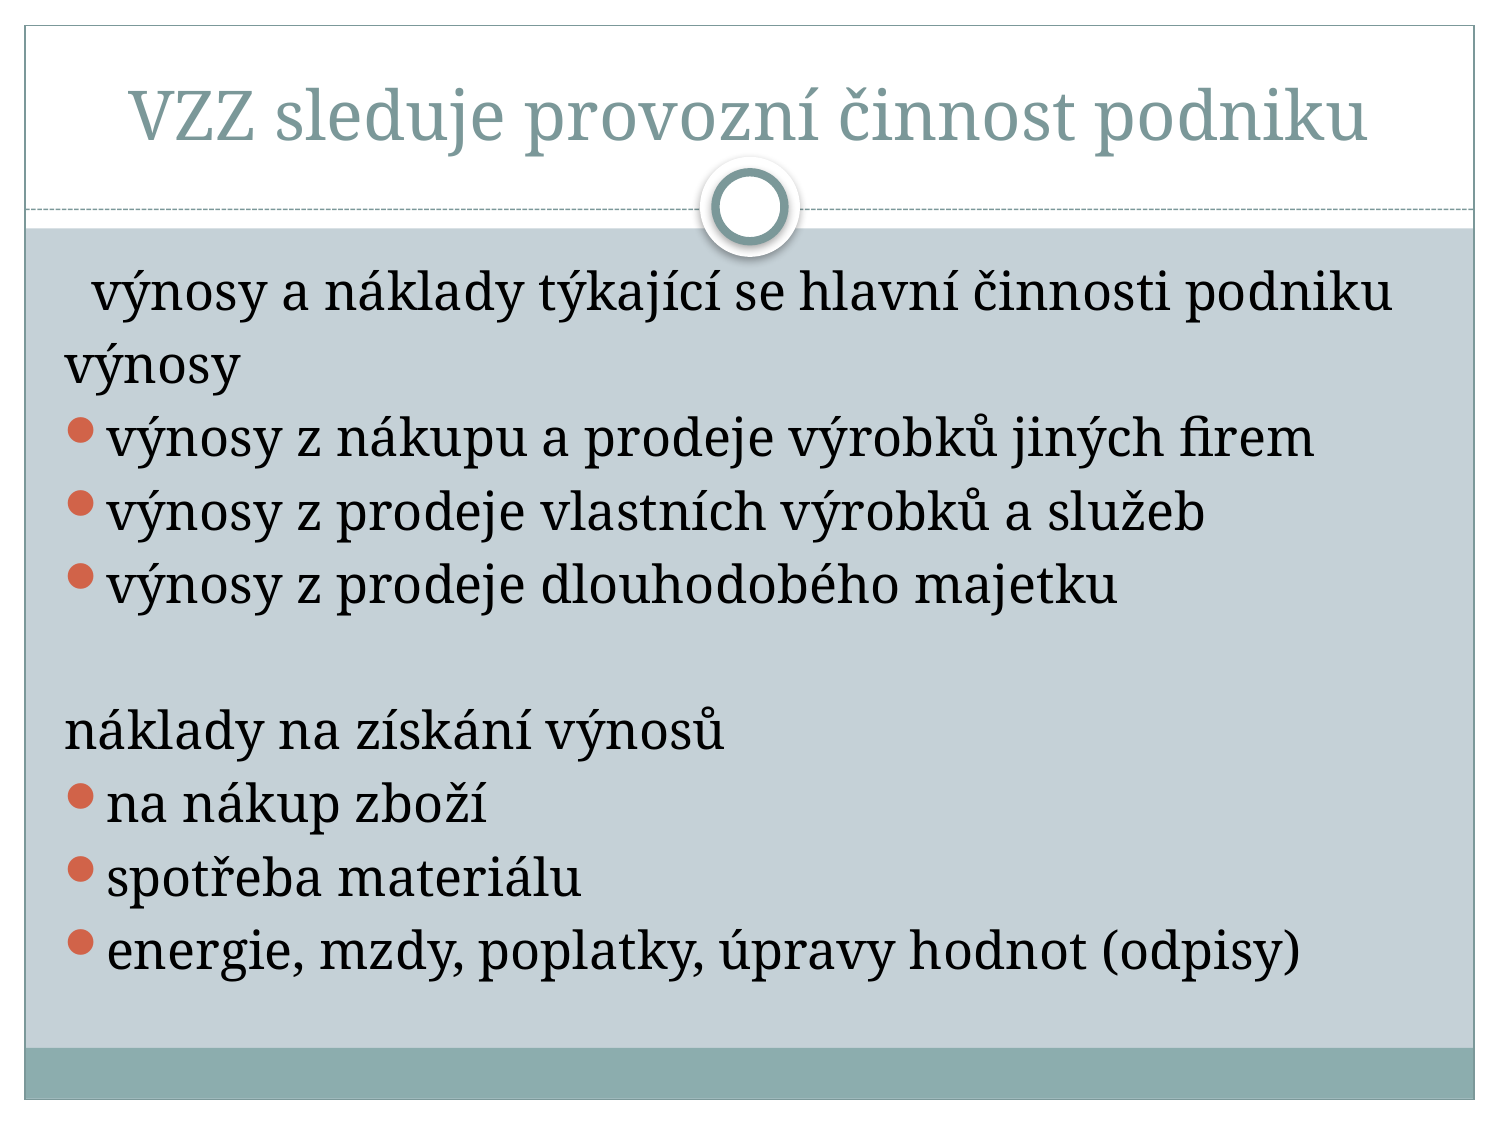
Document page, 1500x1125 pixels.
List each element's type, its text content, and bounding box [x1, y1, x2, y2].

list výnosy a náklady týkající se hlavní činnosti podniku výnosy výnosy z nákupu a prodeje výrobků jiných firem výnosy z prodeje vlastních výrobků a služeb výnosy z prodeje dlouhodobého majetku náklady na získání výnosů na nákup zboží spotřeba materiálu energie, mzdy, poplatky, úpravy hodnot (odpisy) [49, 250, 1445, 1001]
title VZZ sleduje provozní činnost podniku [49, 37, 1450, 162]
